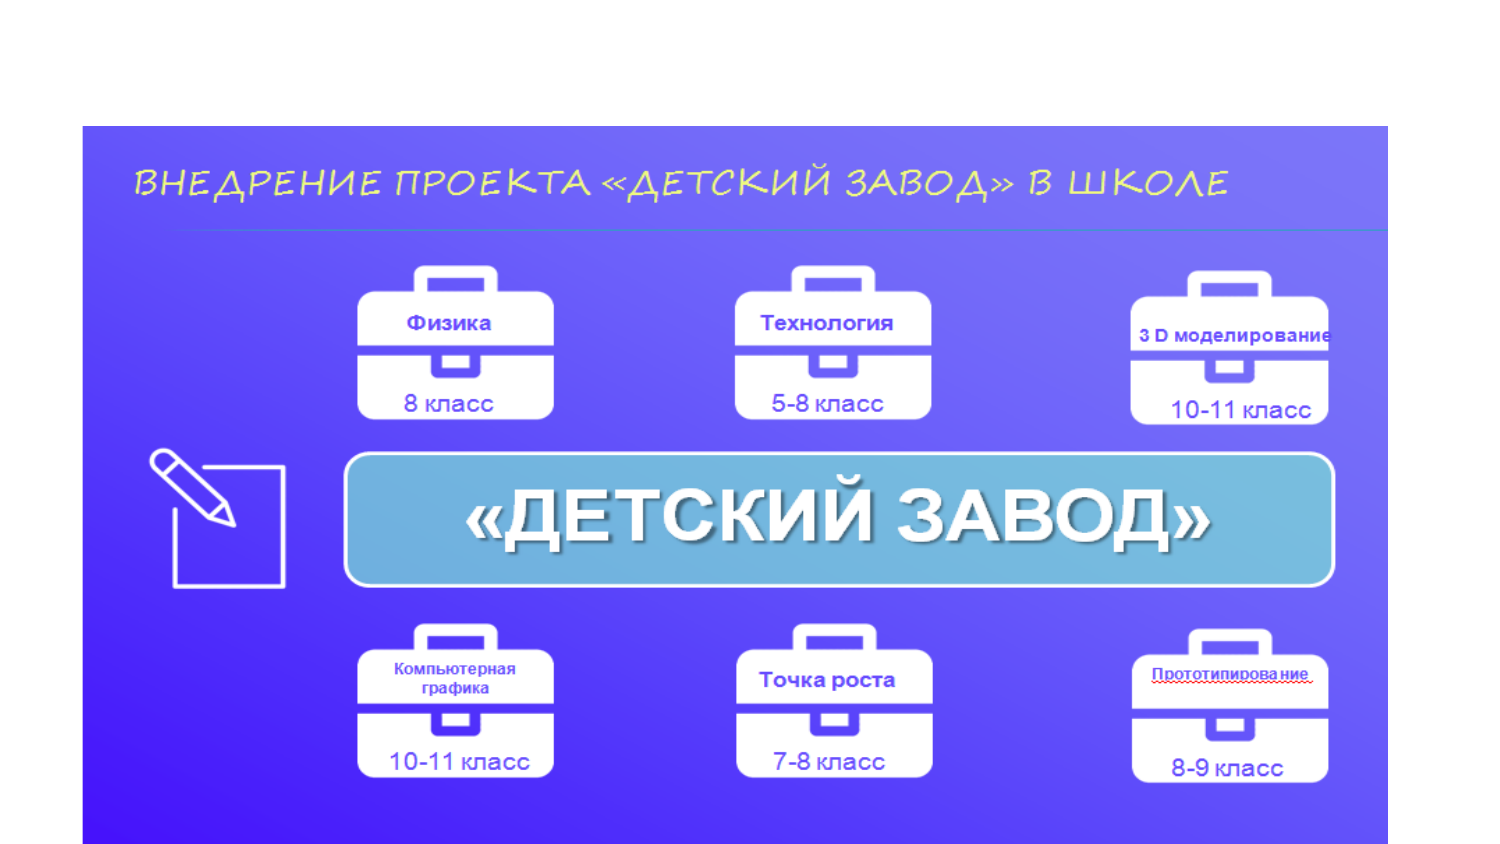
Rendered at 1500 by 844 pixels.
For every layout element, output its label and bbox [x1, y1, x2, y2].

picture [82, 126, 1389, 844]
